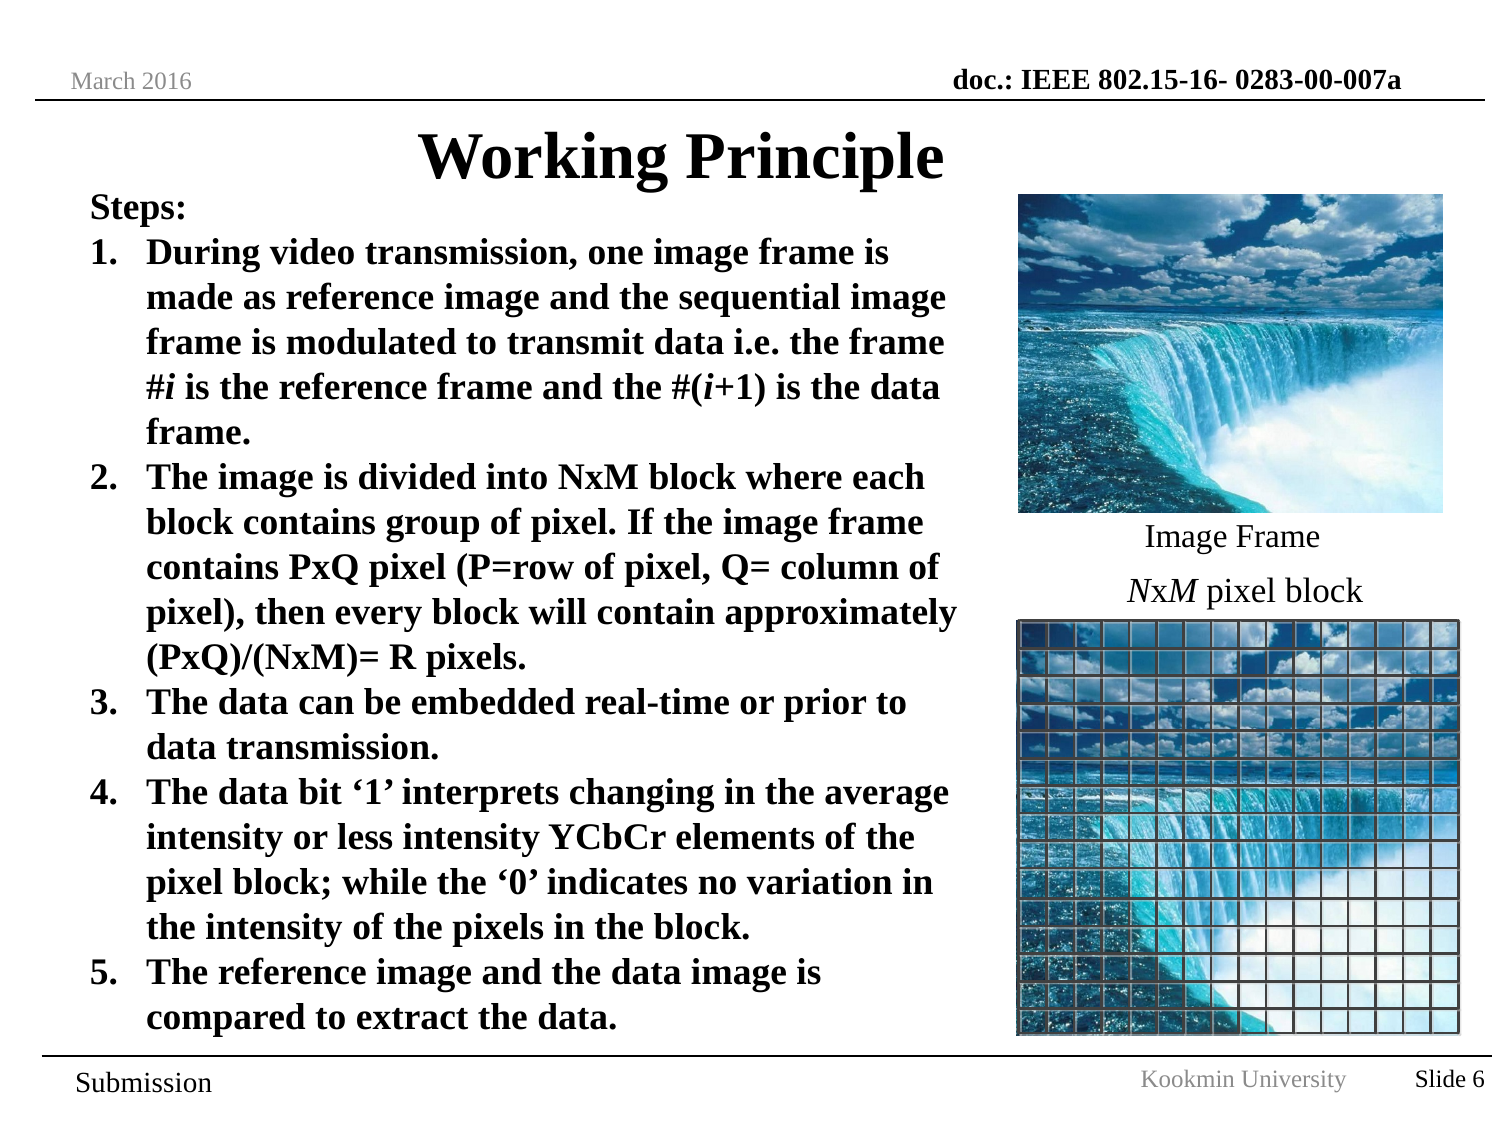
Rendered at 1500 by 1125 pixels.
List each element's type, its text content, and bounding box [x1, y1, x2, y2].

text_box Submission [75, 1062, 338, 1098]
picture [1014, 564, 1463, 1038]
text_box Working Principle [24, 104, 1338, 199]
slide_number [0, 62, 263, 98]
picture [1018, 194, 1443, 513]
text_box Steps: During video transmission, one image frame is made as reference image and the sequential image frame is modulated to transmit data i.e. the frame #i is the reference frame and the #(i+1) is the data frame. The image is divided into NxM block where each block contains group of pixel. If the image frame contains PxQ pixel (P=row of pixel, Q= column of pixel), then every block will contain approximately (PxQ)/(NxM)= R pixels. The data can be embedded real-time or prior to data transmission. The data bit ‘1’ interprets changing in the average intensity or less intensity YCbCr elements of the pixel block; while the ‘0’ indicates no variation in the intensity of the pixels in the block. The reference image and the data image is compared to extract the data. [75, 174, 978, 1045]
text_box Image Frame [1129, 513, 1336, 562]
text_box doc.: IEEE 802.15-16- 0283-00-007a [924, 60, 1438, 96]
footer Kookmin University [987, 1062, 1500, 1093]
